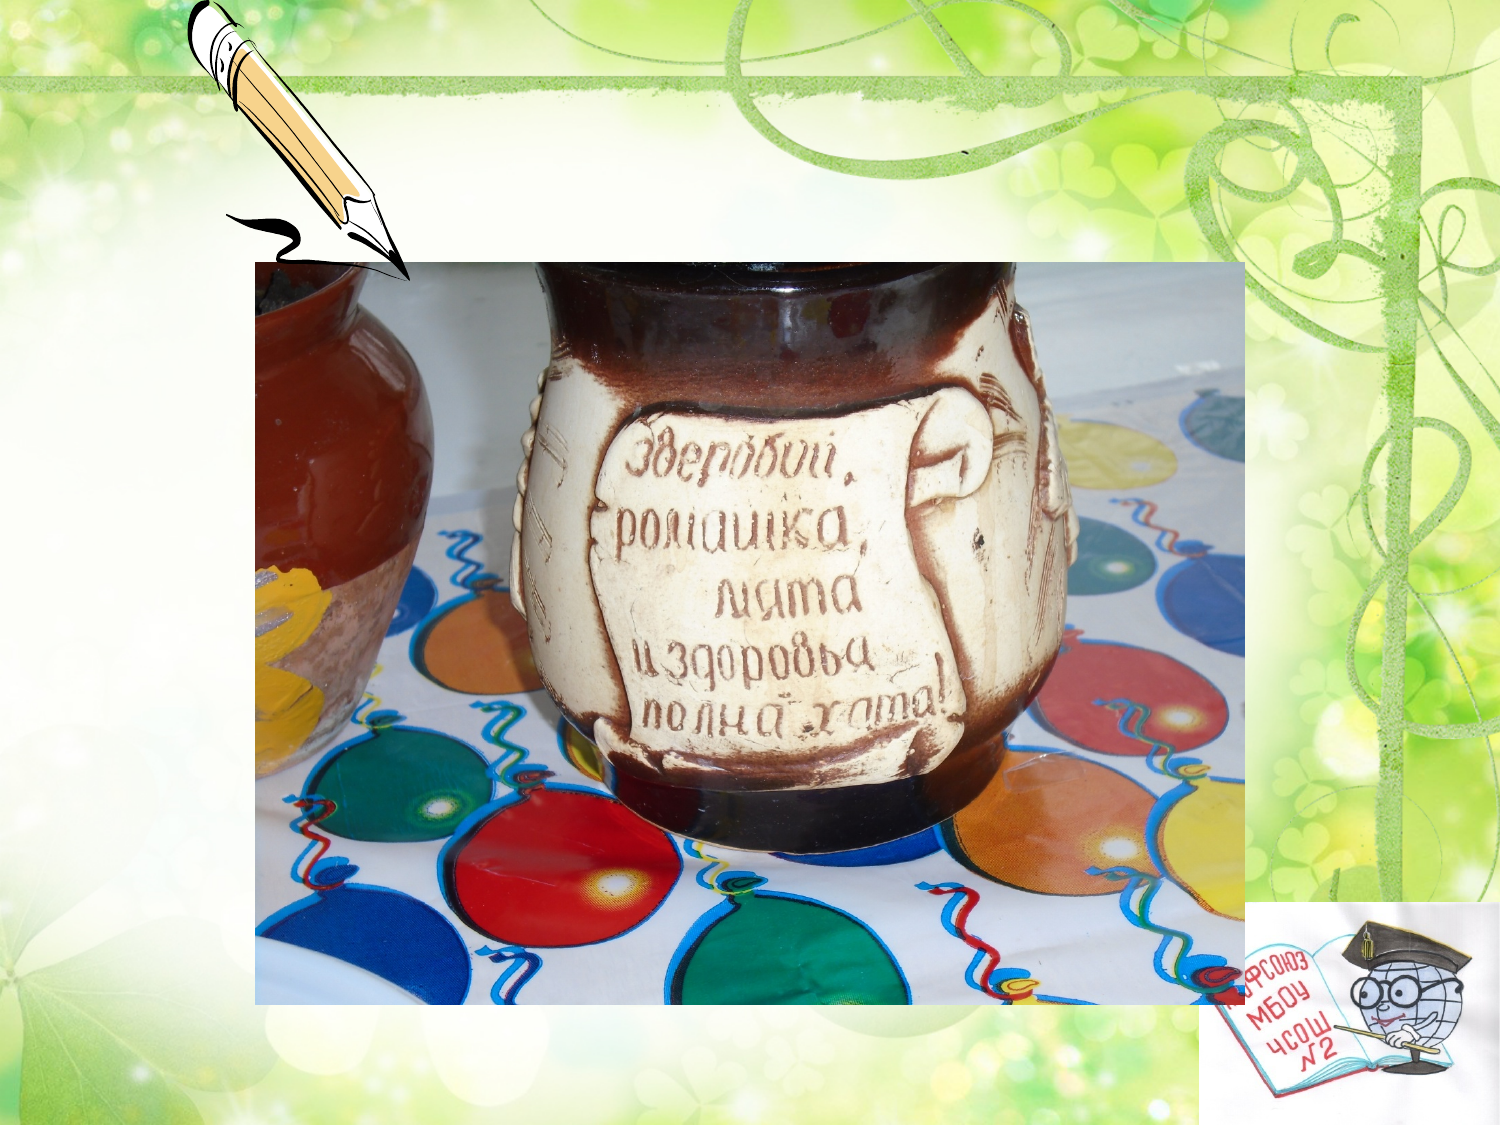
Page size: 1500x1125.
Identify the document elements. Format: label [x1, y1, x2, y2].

list [254, 262, 1246, 1006]
picture [0, 0, 1500, 1125]
